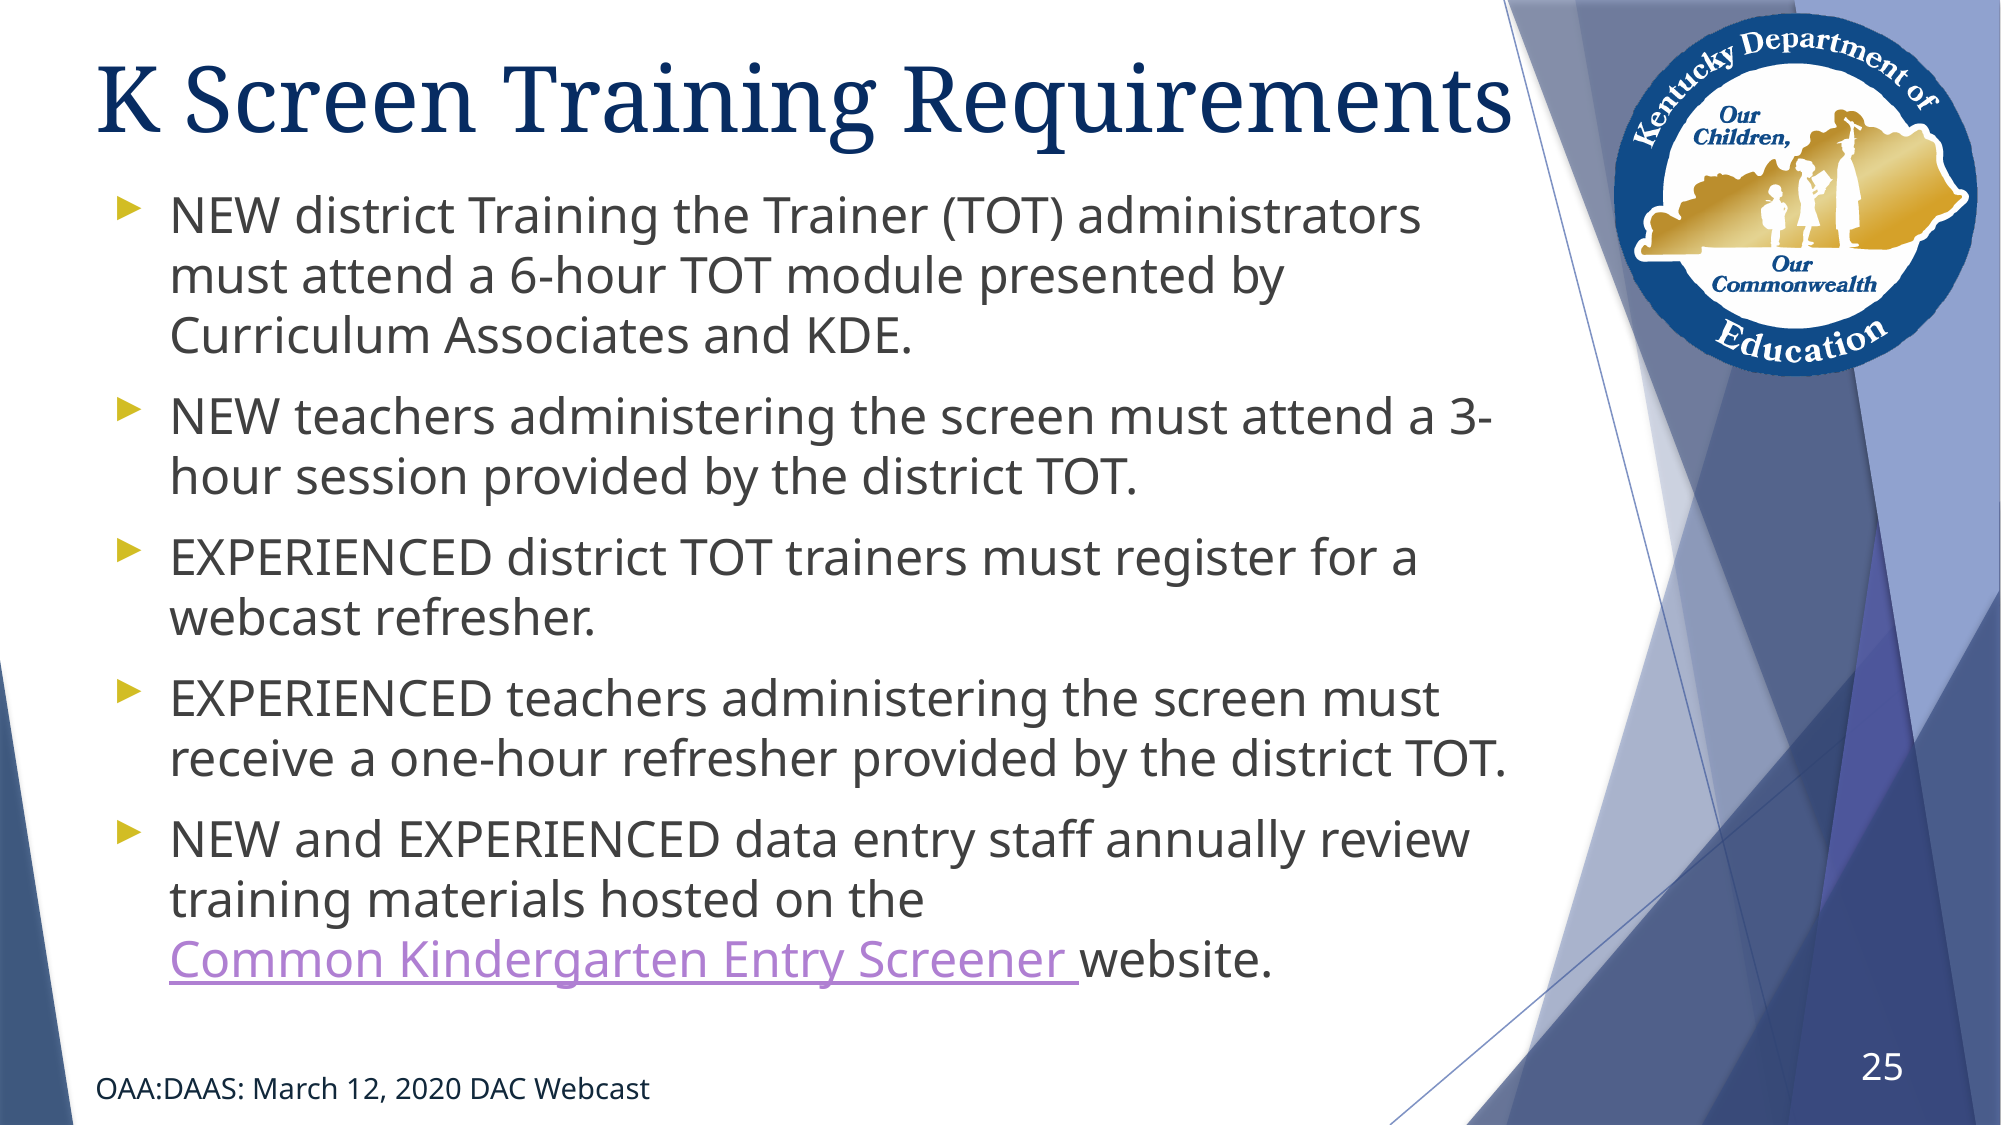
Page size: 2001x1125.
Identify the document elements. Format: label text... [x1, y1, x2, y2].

slide_number 25 [1807, 1035, 1920, 1095]
list NEW district Training the Trainer (TOT) administrators must attend a 6-hour TOT module presented by Curriculum Associates and KDE. NEW teachers administering the screen must attend a 3-hour session provided by the district TOT. EXPERIENCED district TOT trainers must register for a webcast refresher. EXPERIENCED teachers administering the screen must receive a one-hour refresher provided by the district TOT. NEW and EXPERIENCED data entry staff annually review training materials hosted on the Common Kindergarten Entry Screener website. [97, 176, 1548, 1036]
picture [1598, 0, 1989, 390]
title K Screen Training Requirements [80, 33, 1548, 208]
footer OAA:DAAS: March 12, 2020 DAC Webcast [80, 1059, 756, 1120]
